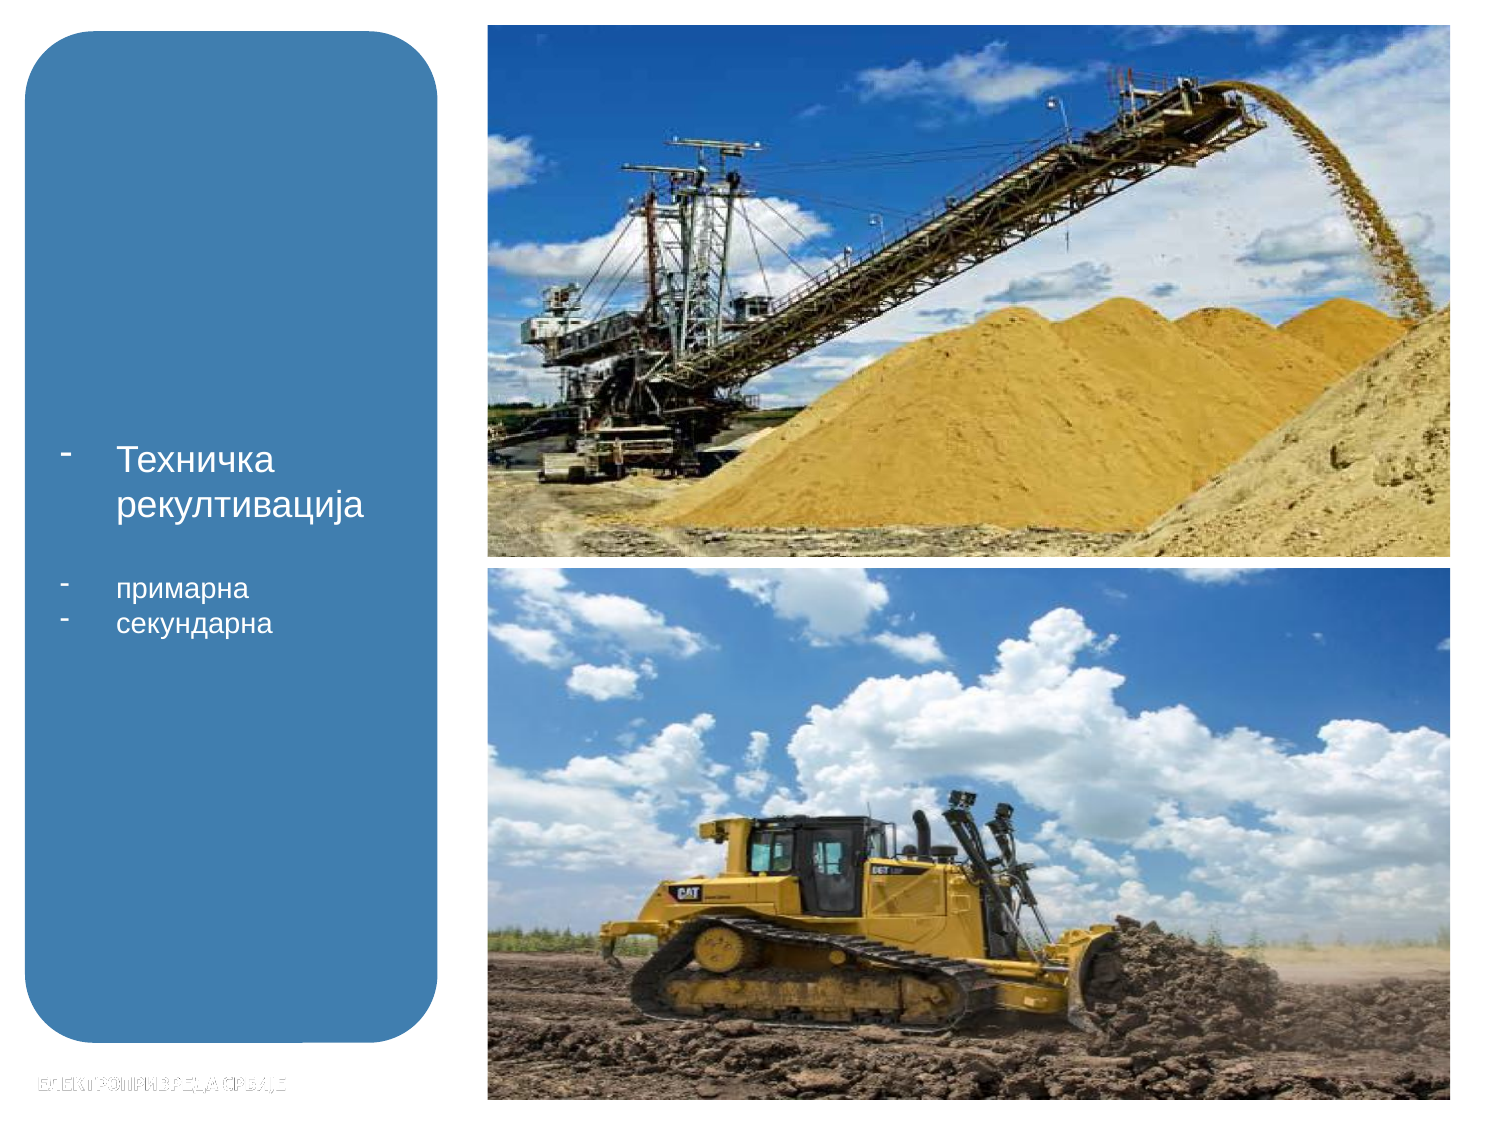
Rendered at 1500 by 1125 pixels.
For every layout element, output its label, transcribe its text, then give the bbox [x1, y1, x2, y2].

picture [487, 24, 1451, 557]
picture [486, 567, 1451, 1101]
picture [36, 1073, 287, 1098]
text_box Техничка рекултивација примарна секундарна [23, 29, 440, 1045]
